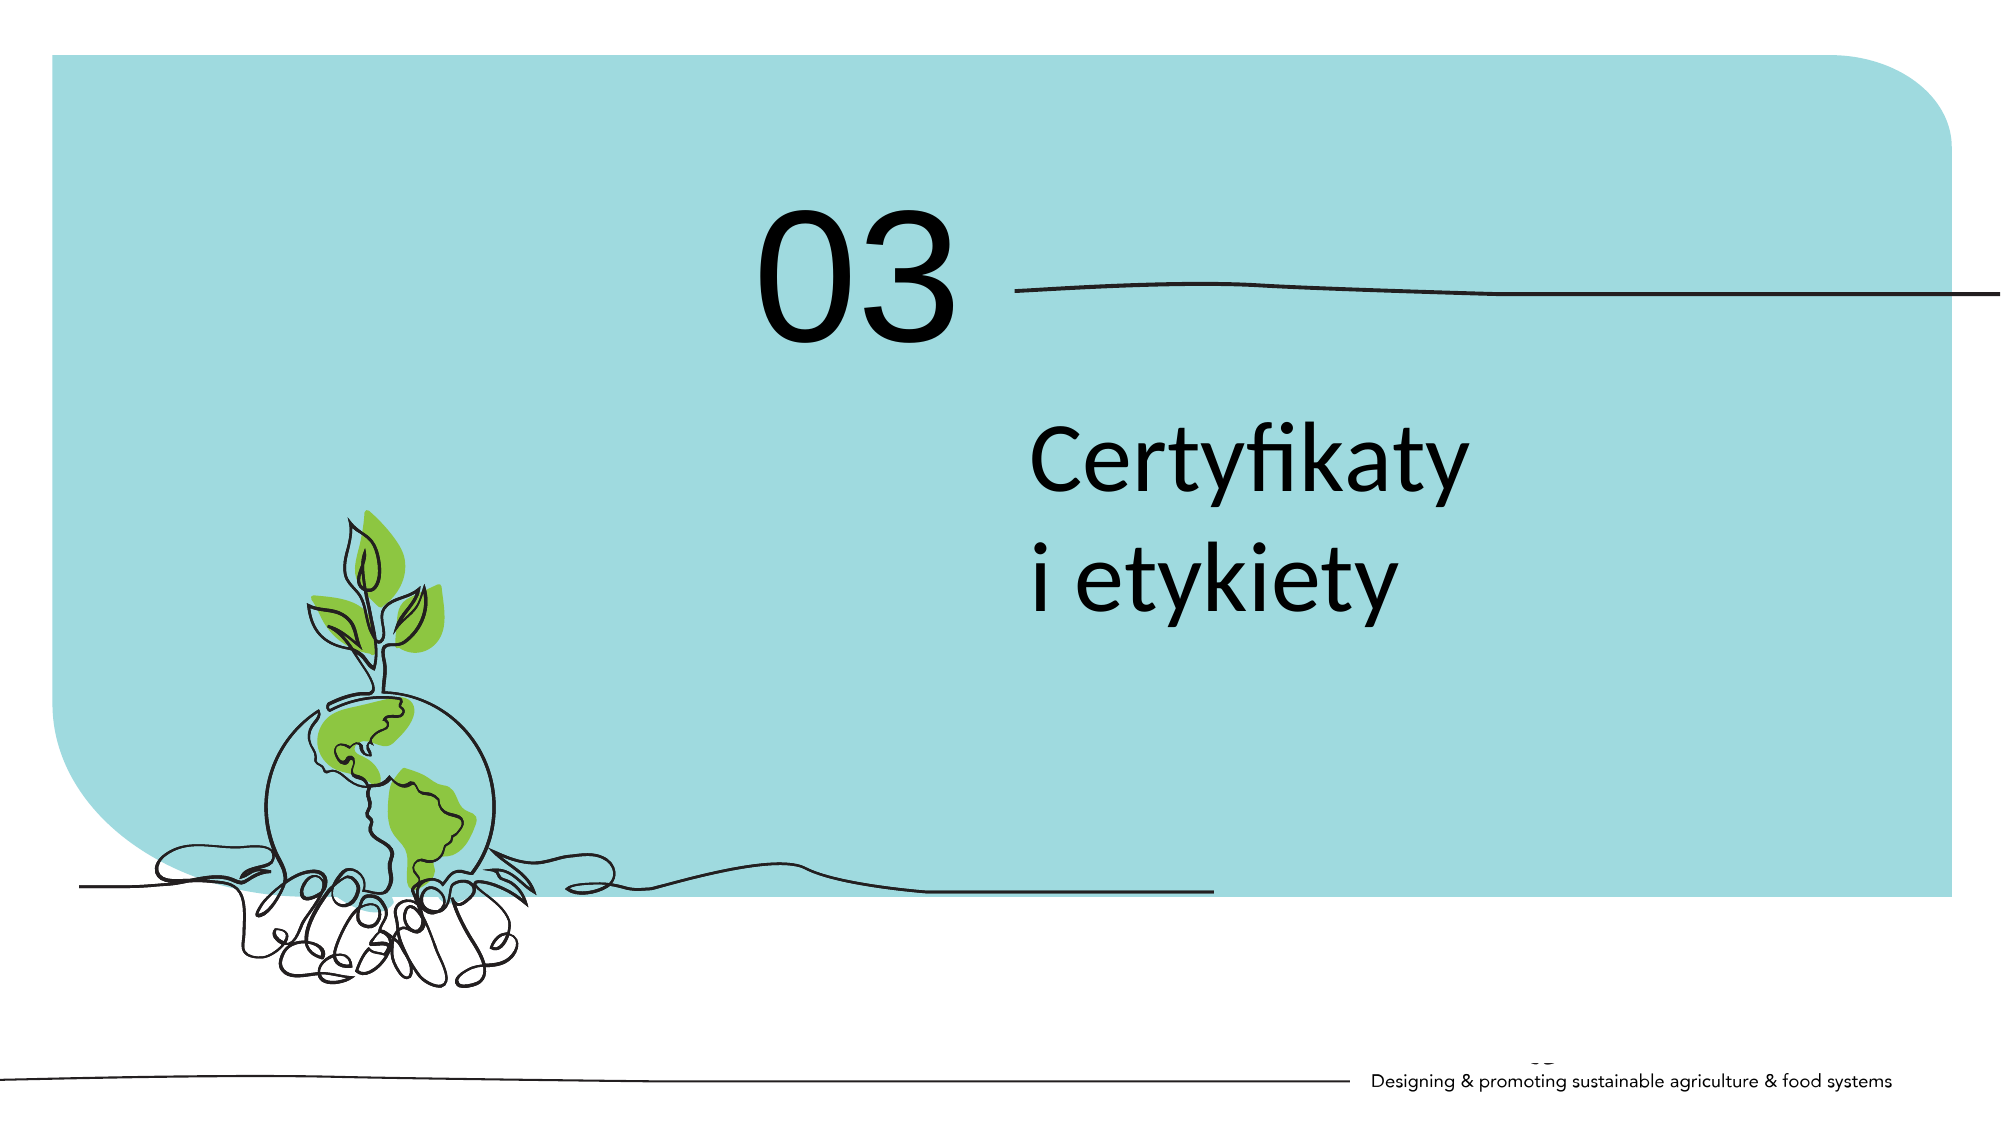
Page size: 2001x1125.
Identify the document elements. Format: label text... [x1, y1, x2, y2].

list 03 [738, 146, 1078, 242]
picture [1332, 1063, 1914, 1105]
list Certyfikaty i etykiety [1014, 384, 2000, 888]
